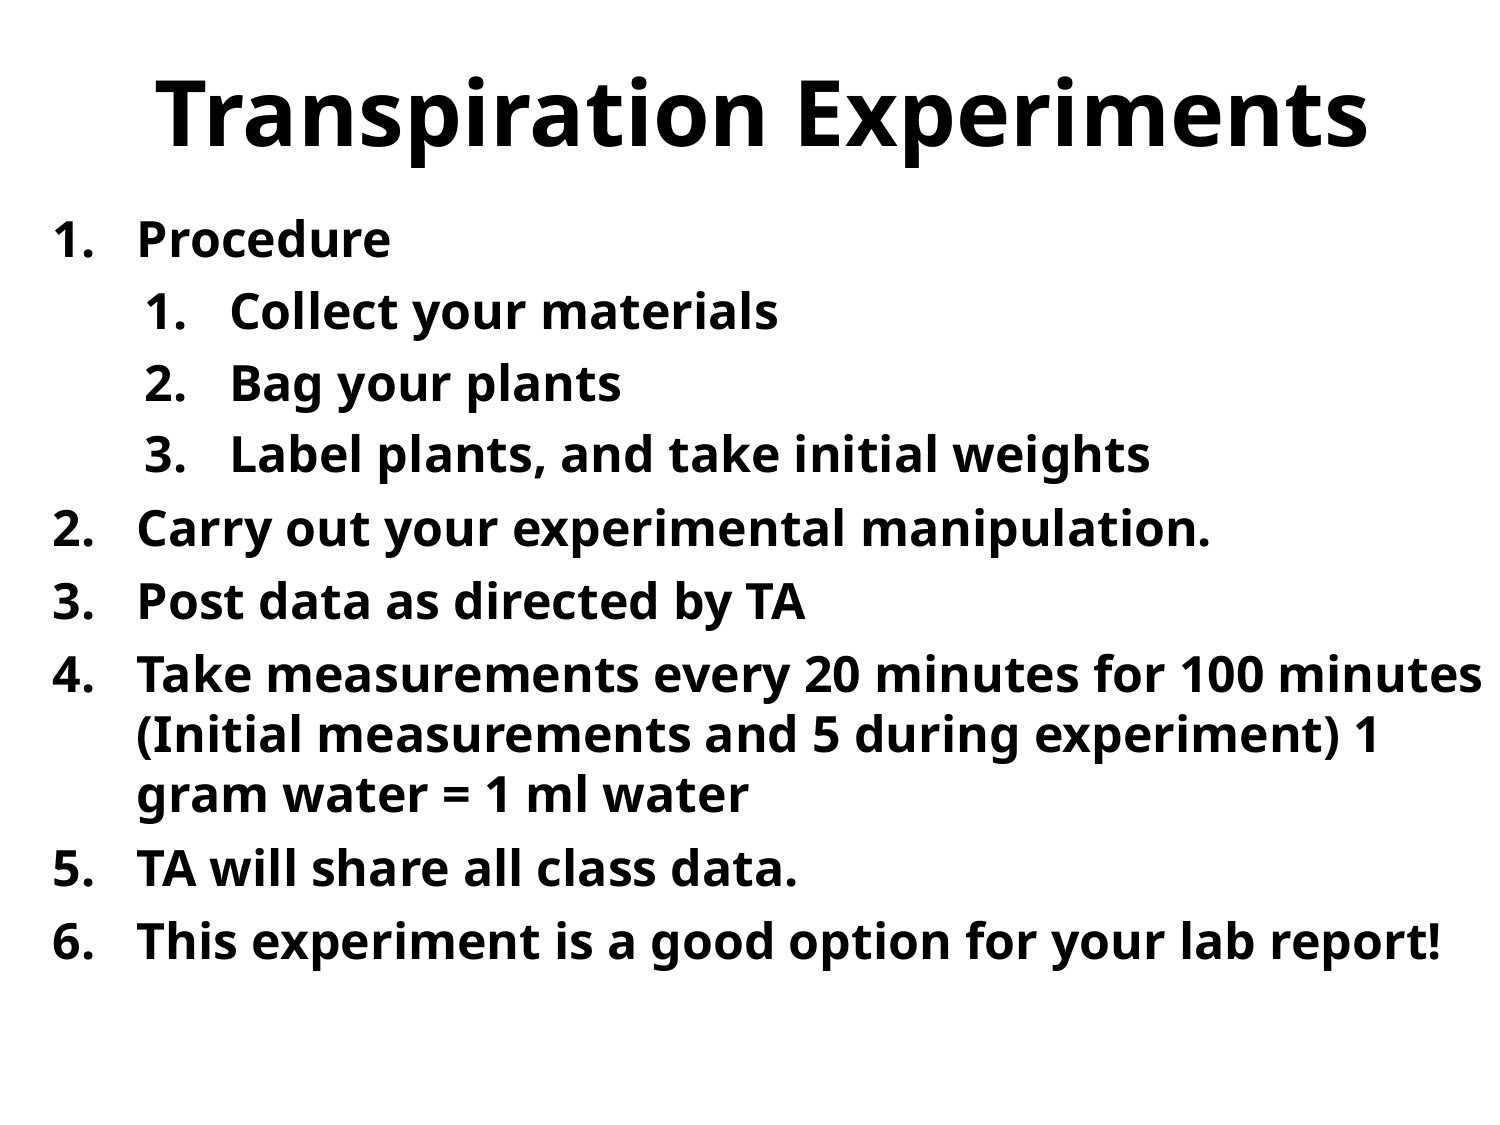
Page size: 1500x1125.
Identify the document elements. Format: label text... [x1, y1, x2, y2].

title Transpiration Experiments [62, 67, 1463, 153]
list Procedure Collect your materials Bag your plants Label plants, and take initial weights Carry out your experimental manipulation. Post data as directed by TA Take measurements every 20 minutes for 100 minutes (Initial measurements and 5 during experiment) 1 gram water = 1 ml water TA will share all class data. This experiment is a good option for your lab report! [37, 192, 1500, 1125]
